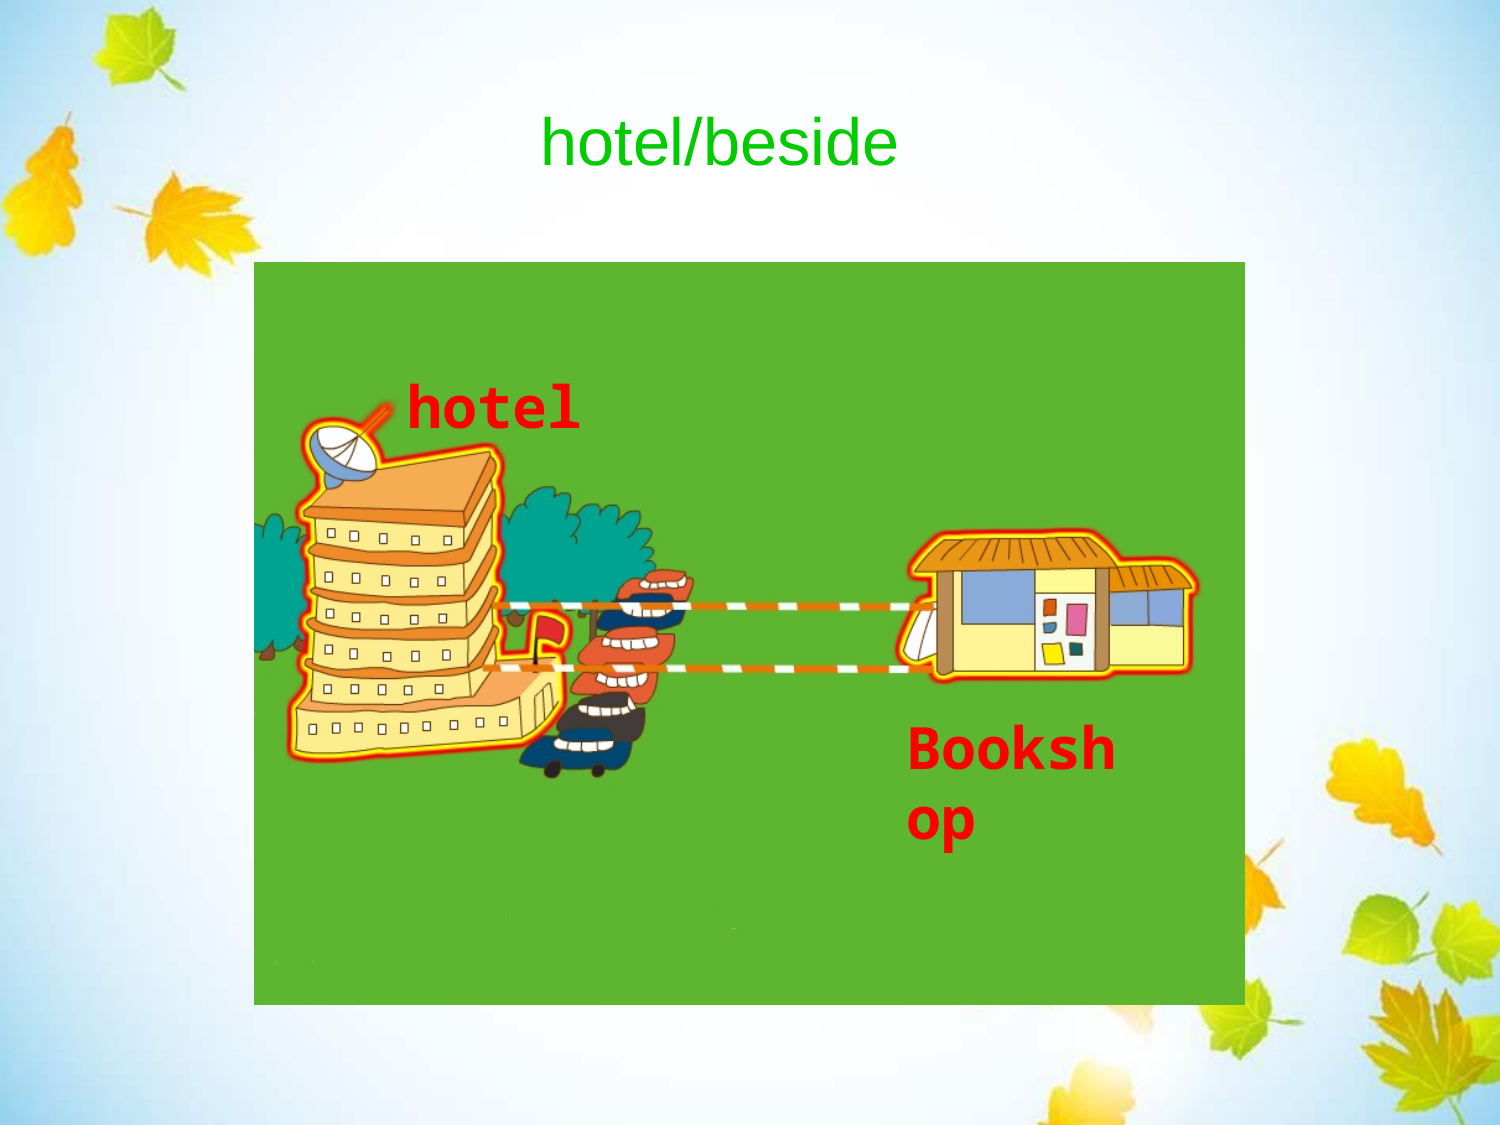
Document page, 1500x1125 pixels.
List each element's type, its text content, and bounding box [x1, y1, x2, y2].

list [254, 262, 1245, 1006]
picture [0, 0, 1500, 1125]
title hotel/beside [525, 45, 977, 233]
